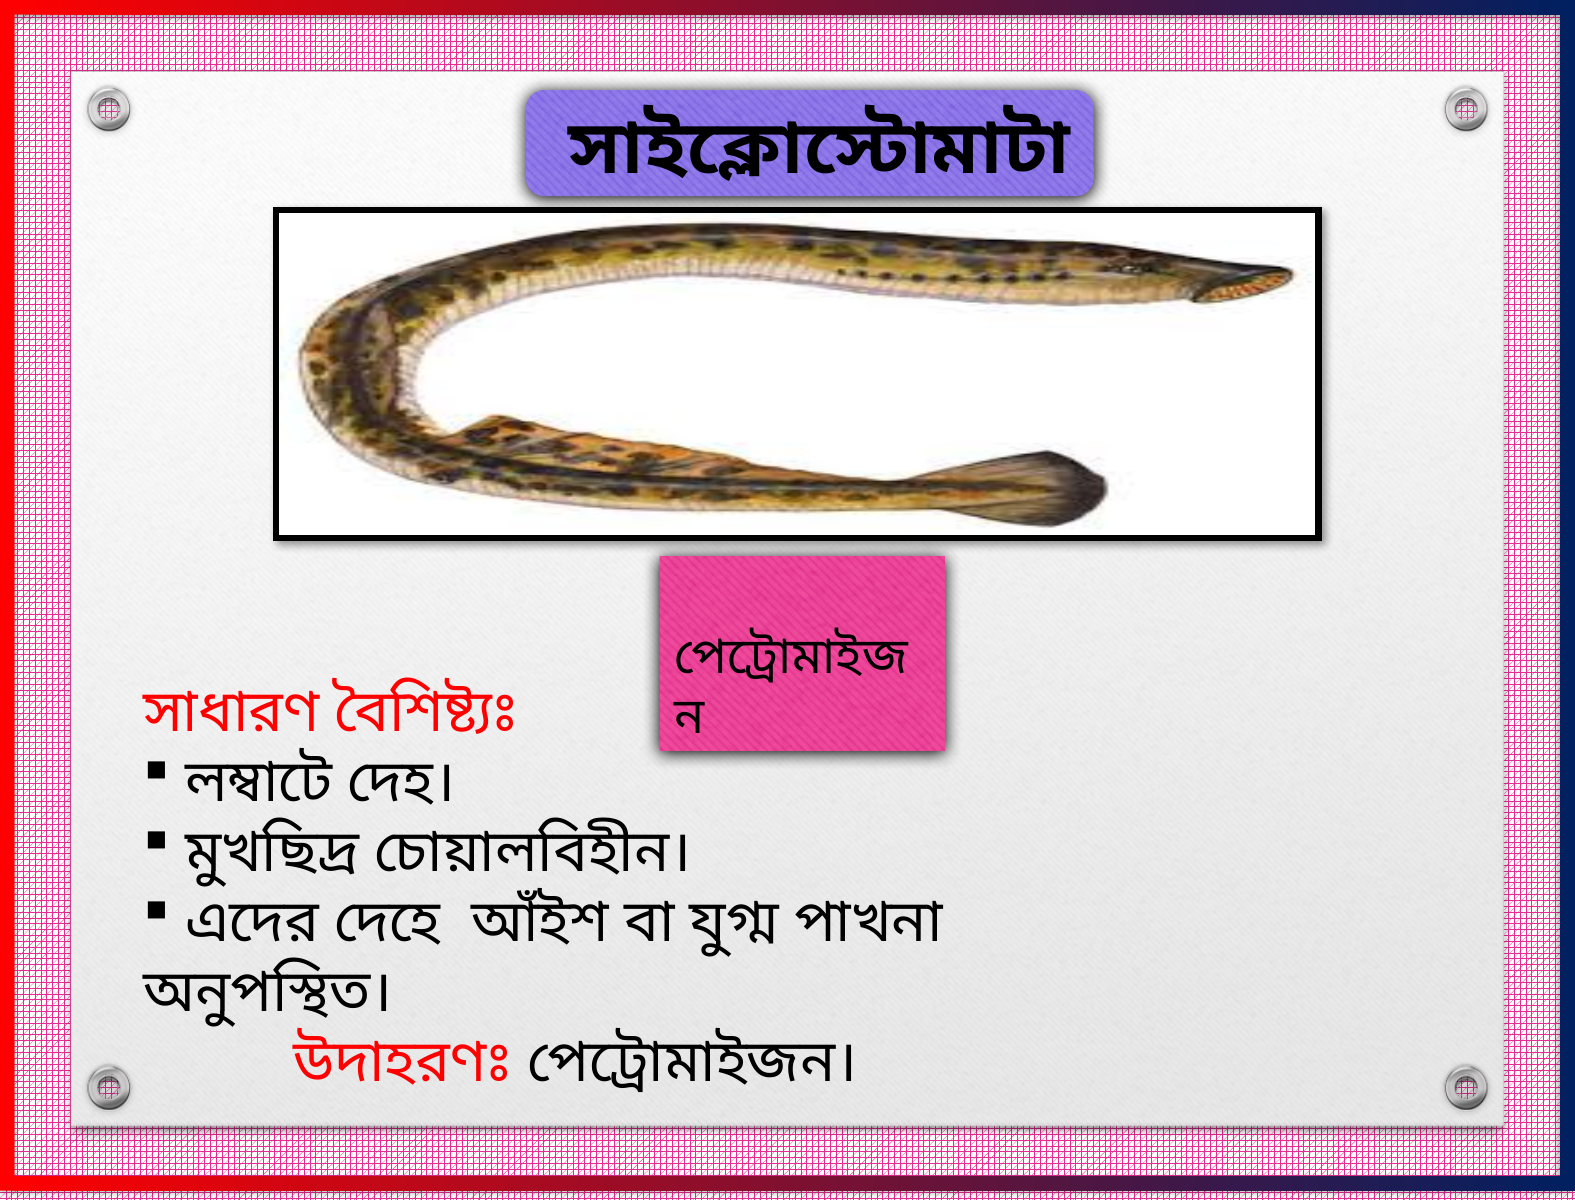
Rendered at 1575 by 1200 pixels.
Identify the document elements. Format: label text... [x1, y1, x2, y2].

text_box সাধারণ বৈশিষ্ট্যঃ লম্বাটে দেহ। মুখছিদ্র চোয়ালবিহীন। এদের দেহে আঁইশ বা যুগ্ম পাখনা অনুপস্থিত। উদাহরণঃ পেট্রোমাইজন। [128, 665, 1191, 1101]
text_box পেট্রোমাইজন [659, 555, 946, 752]
picture [16, 16, 1559, 1175]
picture [0, 1192, 1575, 1200]
text_box [0, 0, 1575, 1192]
text_box সাইক্লোস্টোমাটা [526, 90, 1094, 197]
